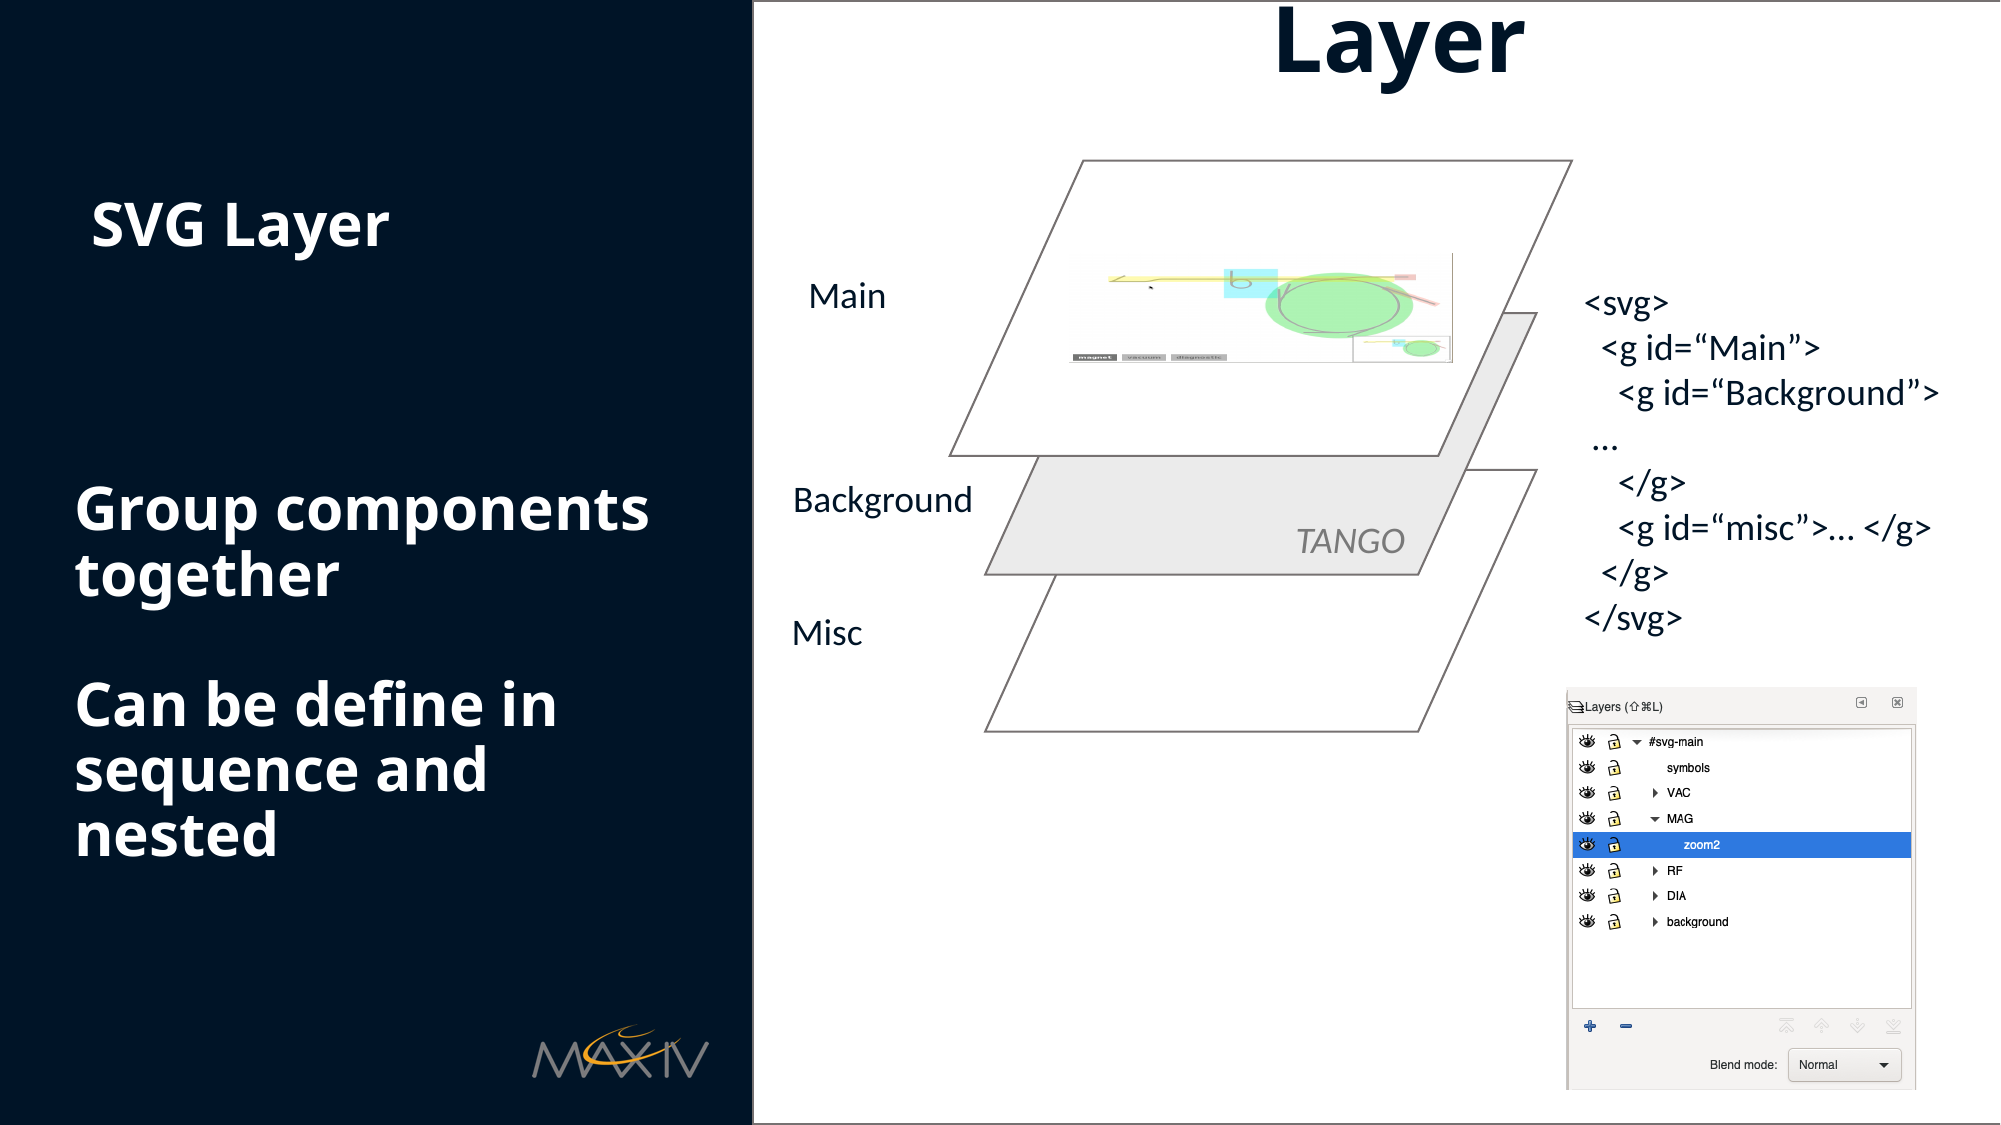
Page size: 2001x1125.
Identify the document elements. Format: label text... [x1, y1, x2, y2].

text_box Layer [1264, 0, 1535, 100]
text_box Main [800, 263, 895, 324]
text_box Misc [784, 600, 871, 660]
text_box <svg> <g id=“Main”> <g id=“Background”> … </g> <g id=“misc”>… </g> </g> </svg> [1576, 270, 1950, 646]
picture [532, 1024, 709, 1083]
text_box TANGO [1288, 508, 1414, 568]
list Group components together Can be define in sequence and nested [66, 406, 700, 942]
picture [1069, 253, 1453, 364]
text_box [949, 160, 1572, 456]
title SVG Layer [83, 79, 683, 375]
picture [1566, 687, 1917, 1091]
text_box [985, 469, 1537, 732]
text_box Background [785, 467, 982, 527]
text_box [985, 313, 1537, 575]
